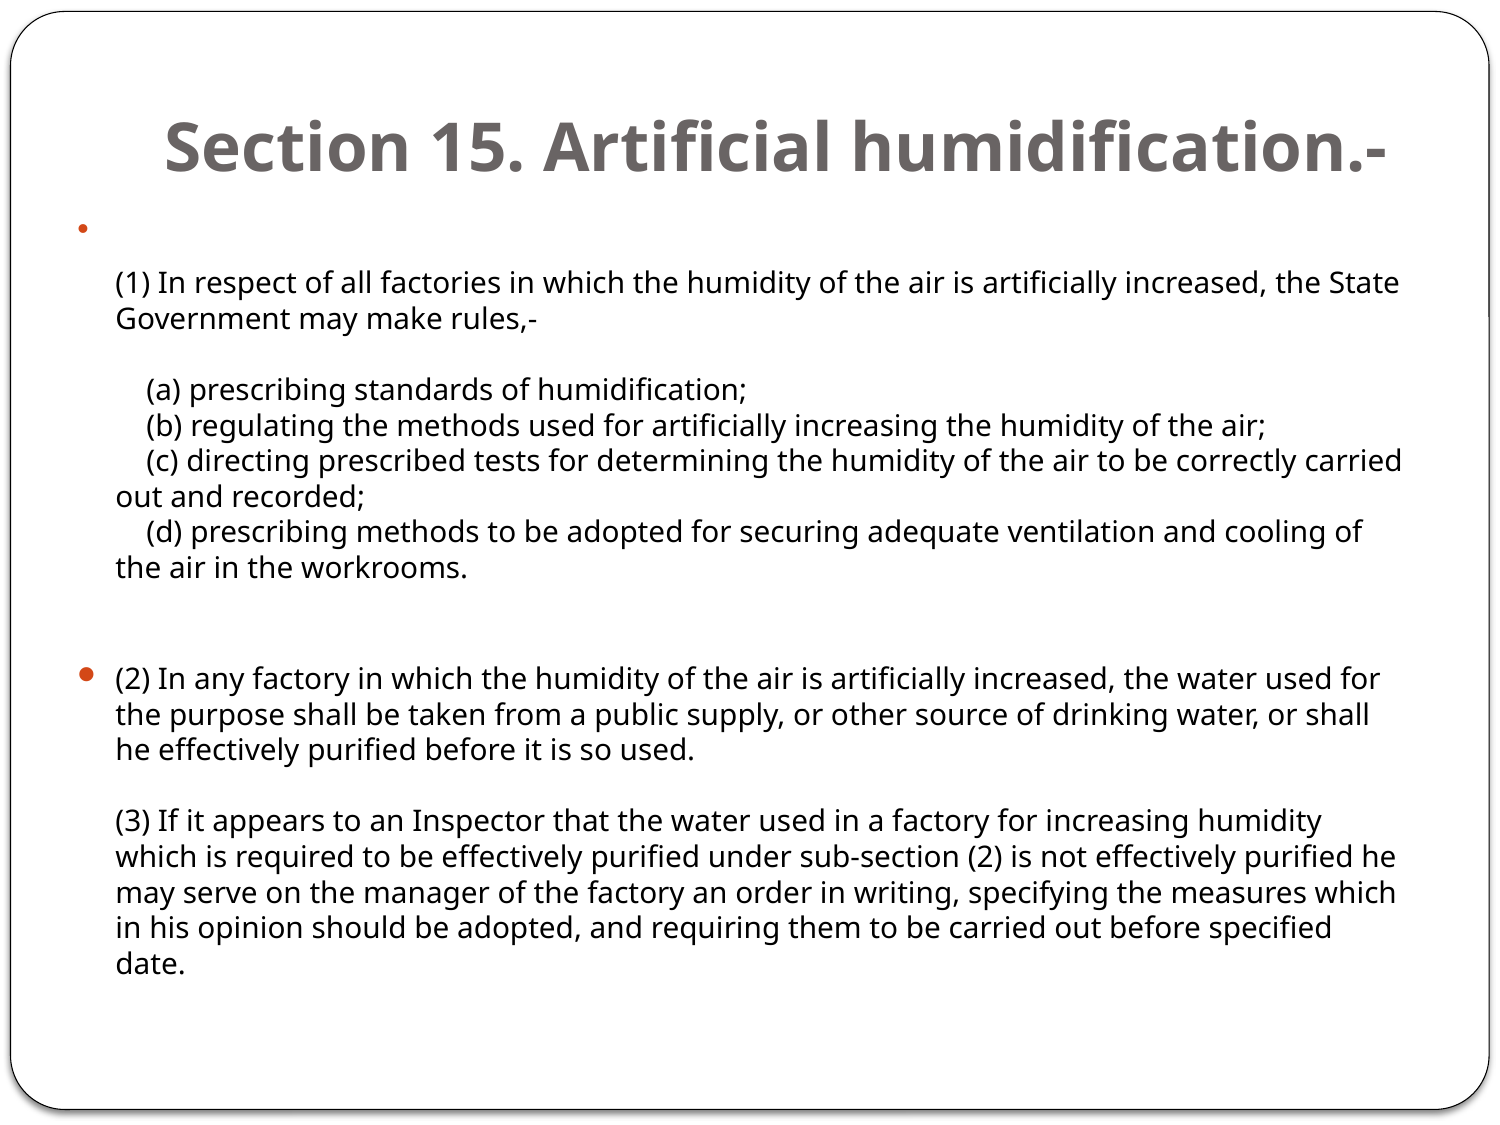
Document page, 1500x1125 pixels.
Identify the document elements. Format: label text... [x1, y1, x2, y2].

list (1) In respect of all factories in which the humidity of the air is artificially increased, the State Government may make rules,- (a) prescribing standards of humidification; (b) regulating the methods used for artificially increasing the humidity of the air; (c) directing prescribed tests for determining the humidity of the air to be correctly carried out and recorded; (d) prescribing methods to be adopted for securing adequate ventilation and cooling of the air in the workrooms. (2) In any factory in which the humidity of the air is artificially increased, the water used for the purpose shall be taken from a public supply, or other source of drinking water, or shall he effectively purified before it is so used. (3) If it appears to an Inspector that the water used in a factory for increasing humidity which is required to be effectively purified under sub-section (2) is not effectively purified he may serve on the manager of the factory an order in writing, specifying the measures which in his opinion should be adopted, and requiring them to be carried out before specified date. [62, 212, 1425, 1063]
title Section 15. Artificial humidification.- [150, 45, 1425, 200]
